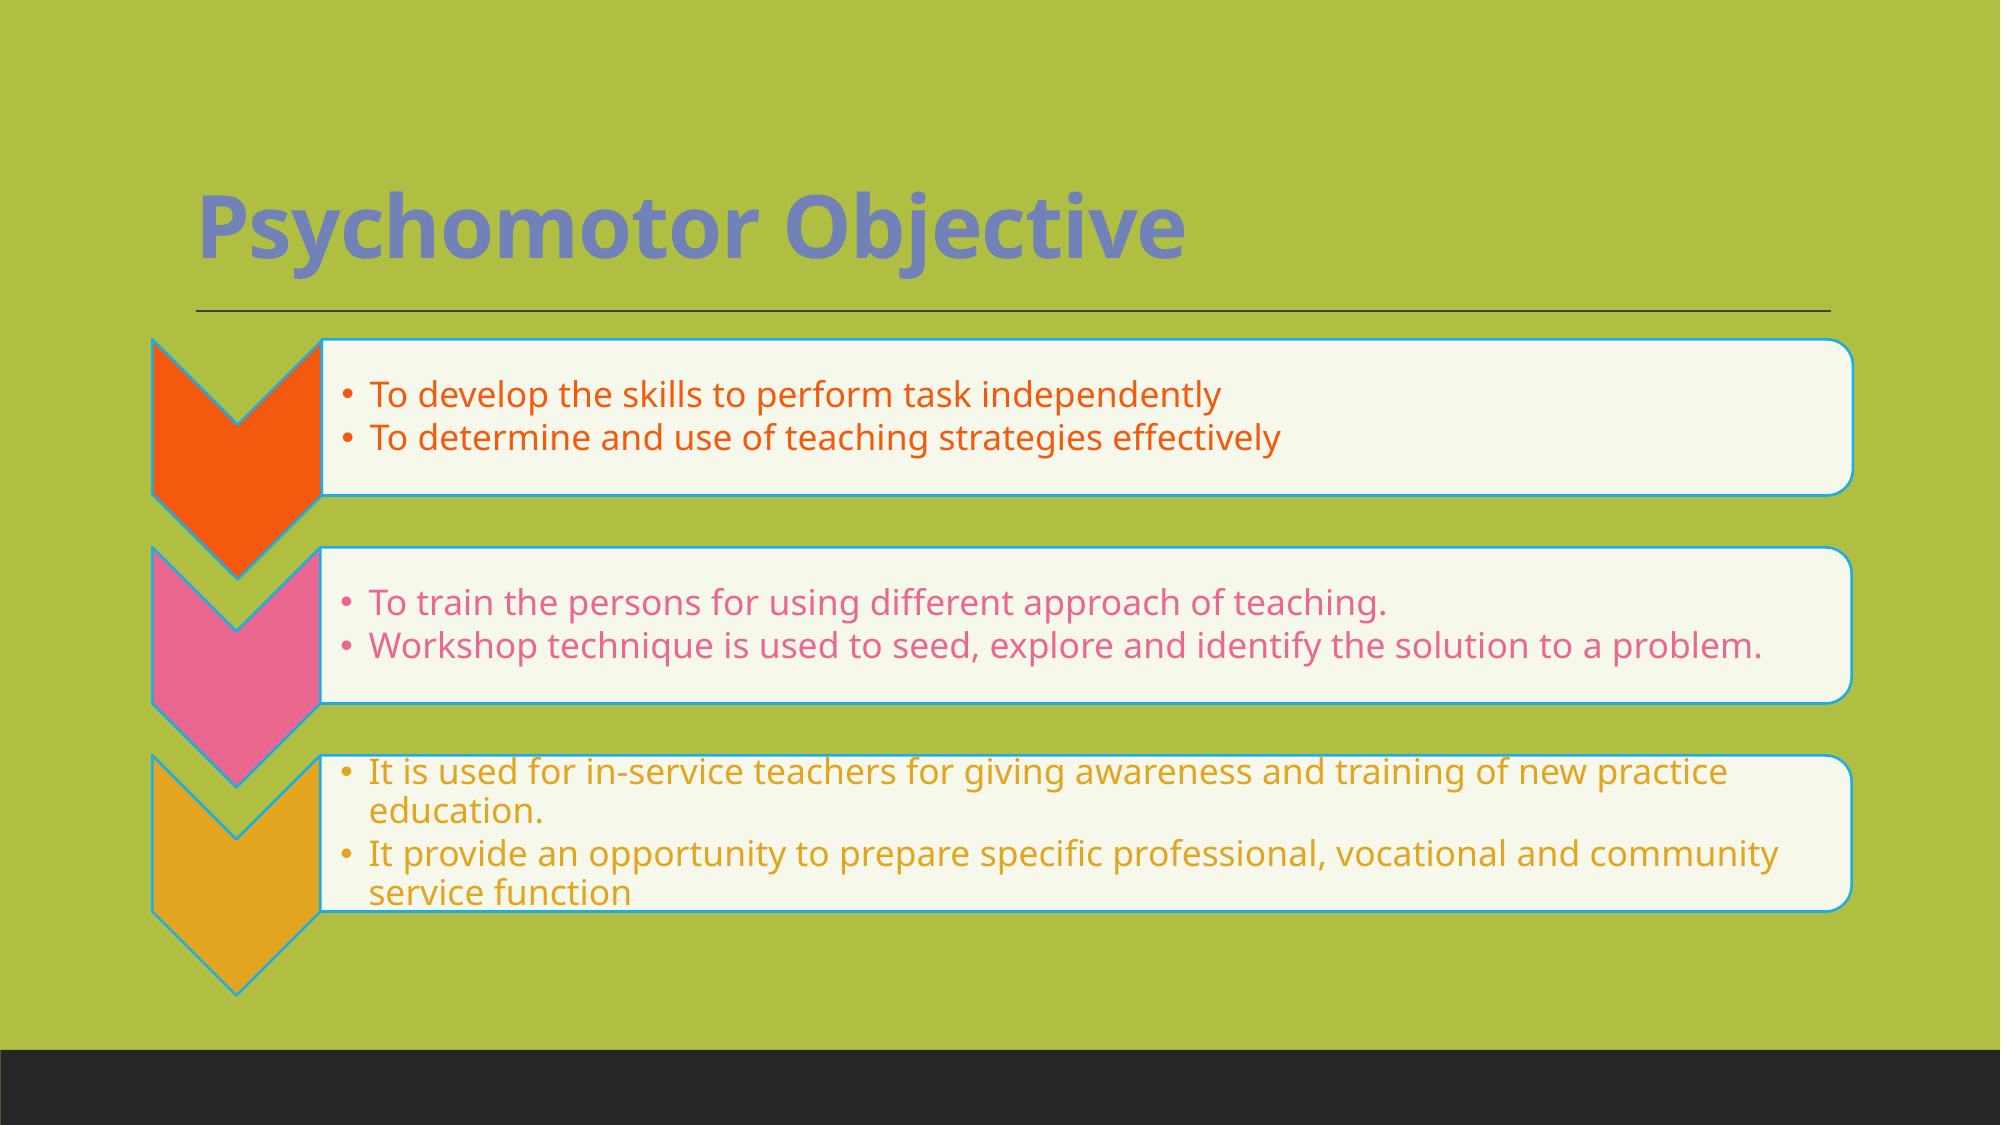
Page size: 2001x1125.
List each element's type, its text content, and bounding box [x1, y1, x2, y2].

title Psychomotor Objective [180, 47, 1830, 285]
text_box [152, 338, 1853, 997]
